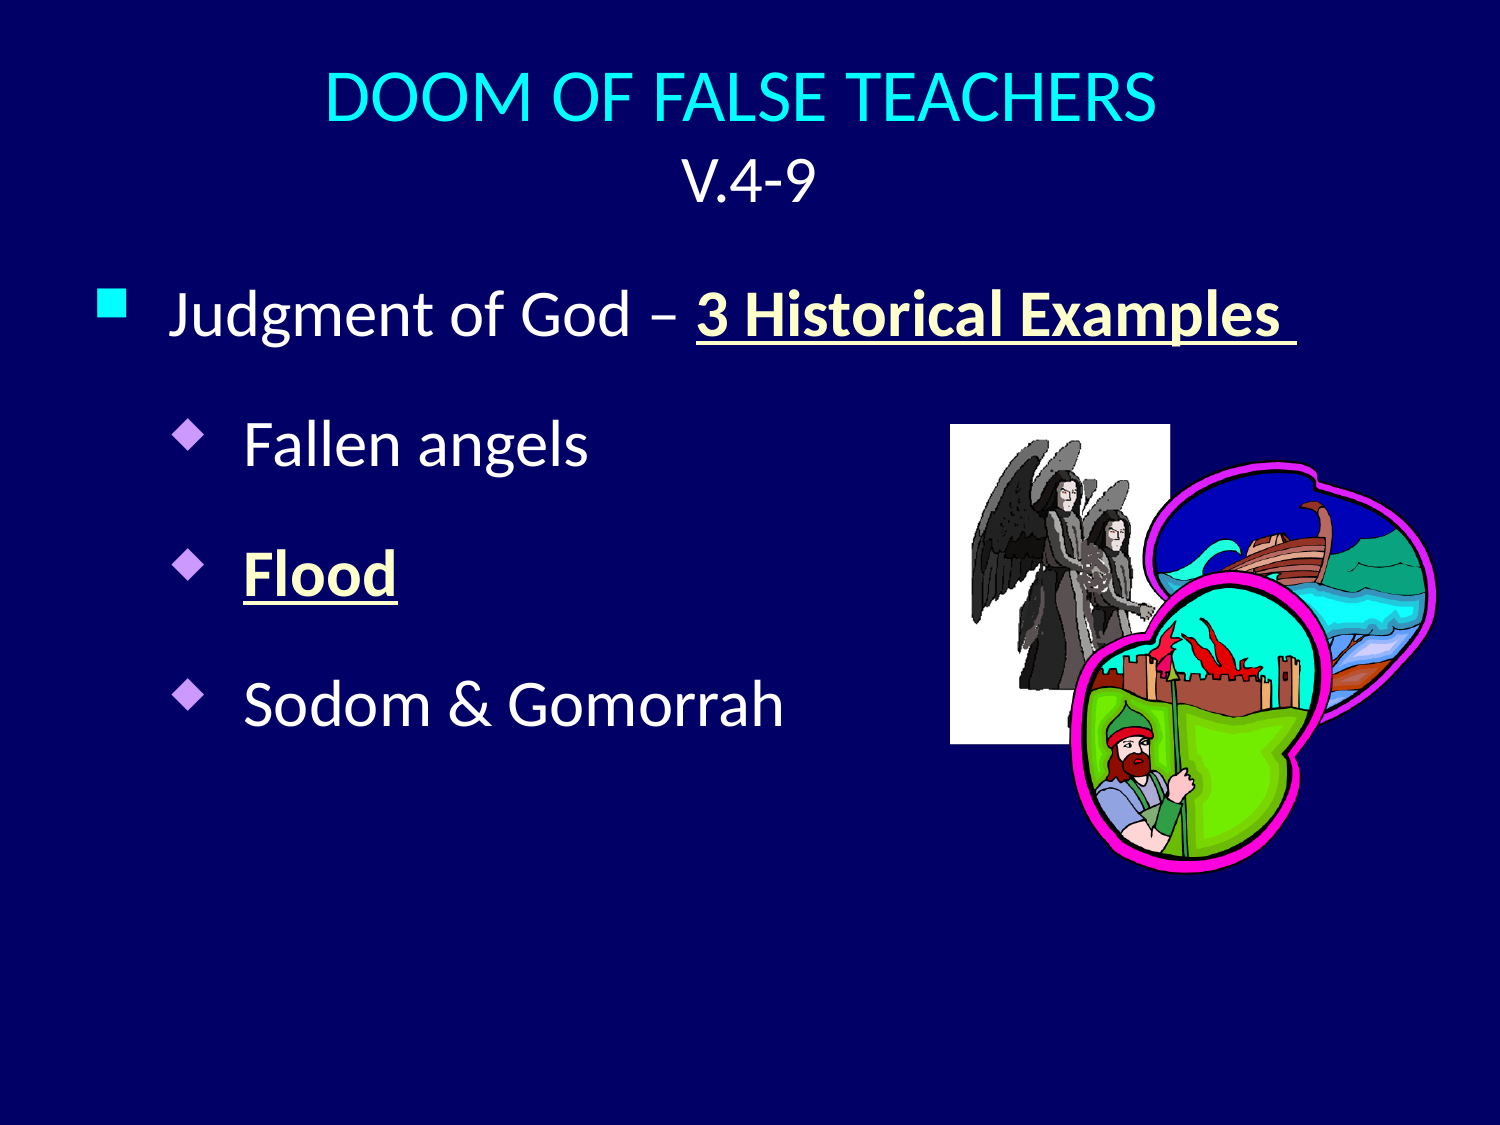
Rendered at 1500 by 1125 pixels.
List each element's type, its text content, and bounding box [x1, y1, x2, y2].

title DOOM OF FALSE TEACHERS V.4-9 [112, 37, 1388, 225]
list Judgment of God – 3 Historical Examples Fallen angels Flood Sodom & Gomorrah [77, 262, 1423, 870]
picture [949, 424, 1440, 876]
